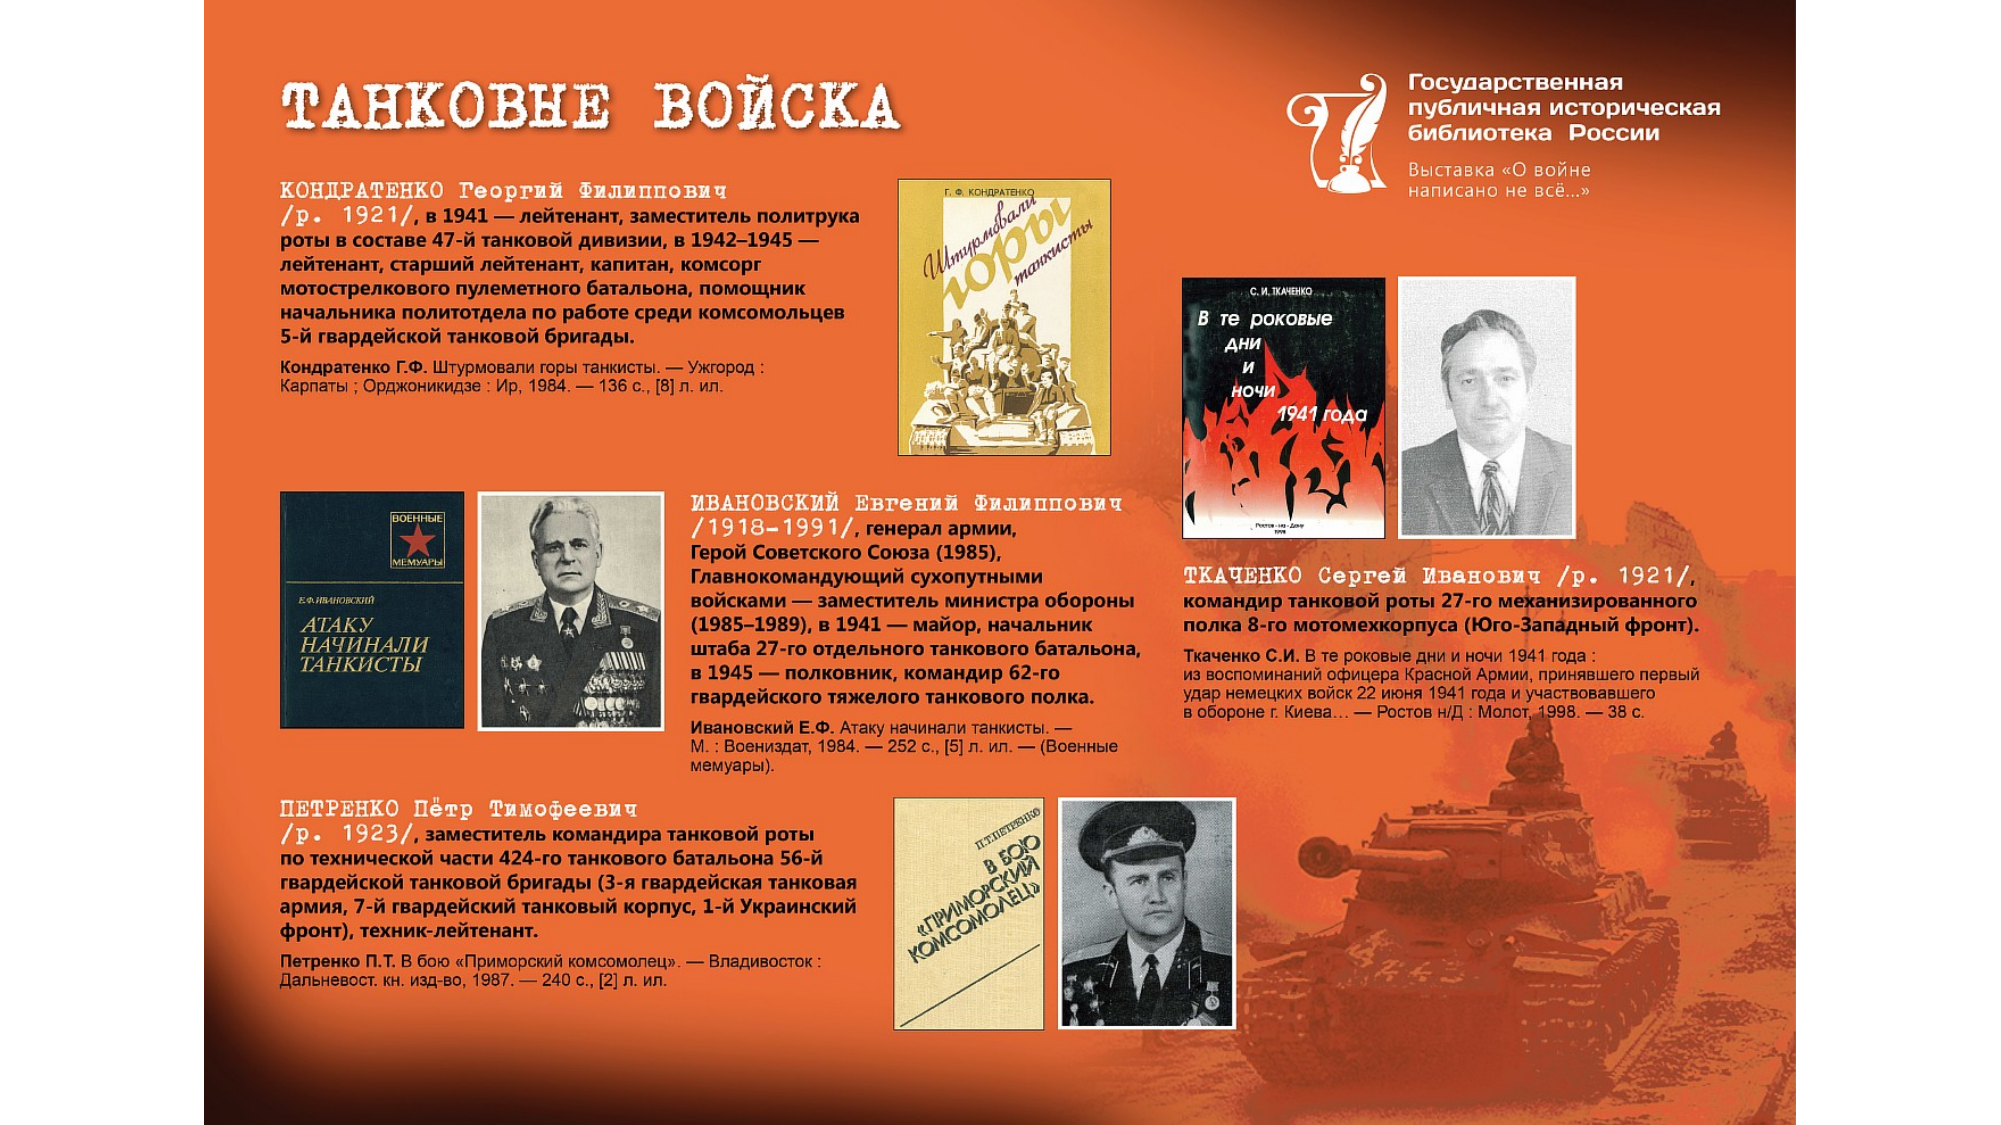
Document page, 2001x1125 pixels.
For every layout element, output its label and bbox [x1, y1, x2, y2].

picture [204, 0, 1796, 1125]
